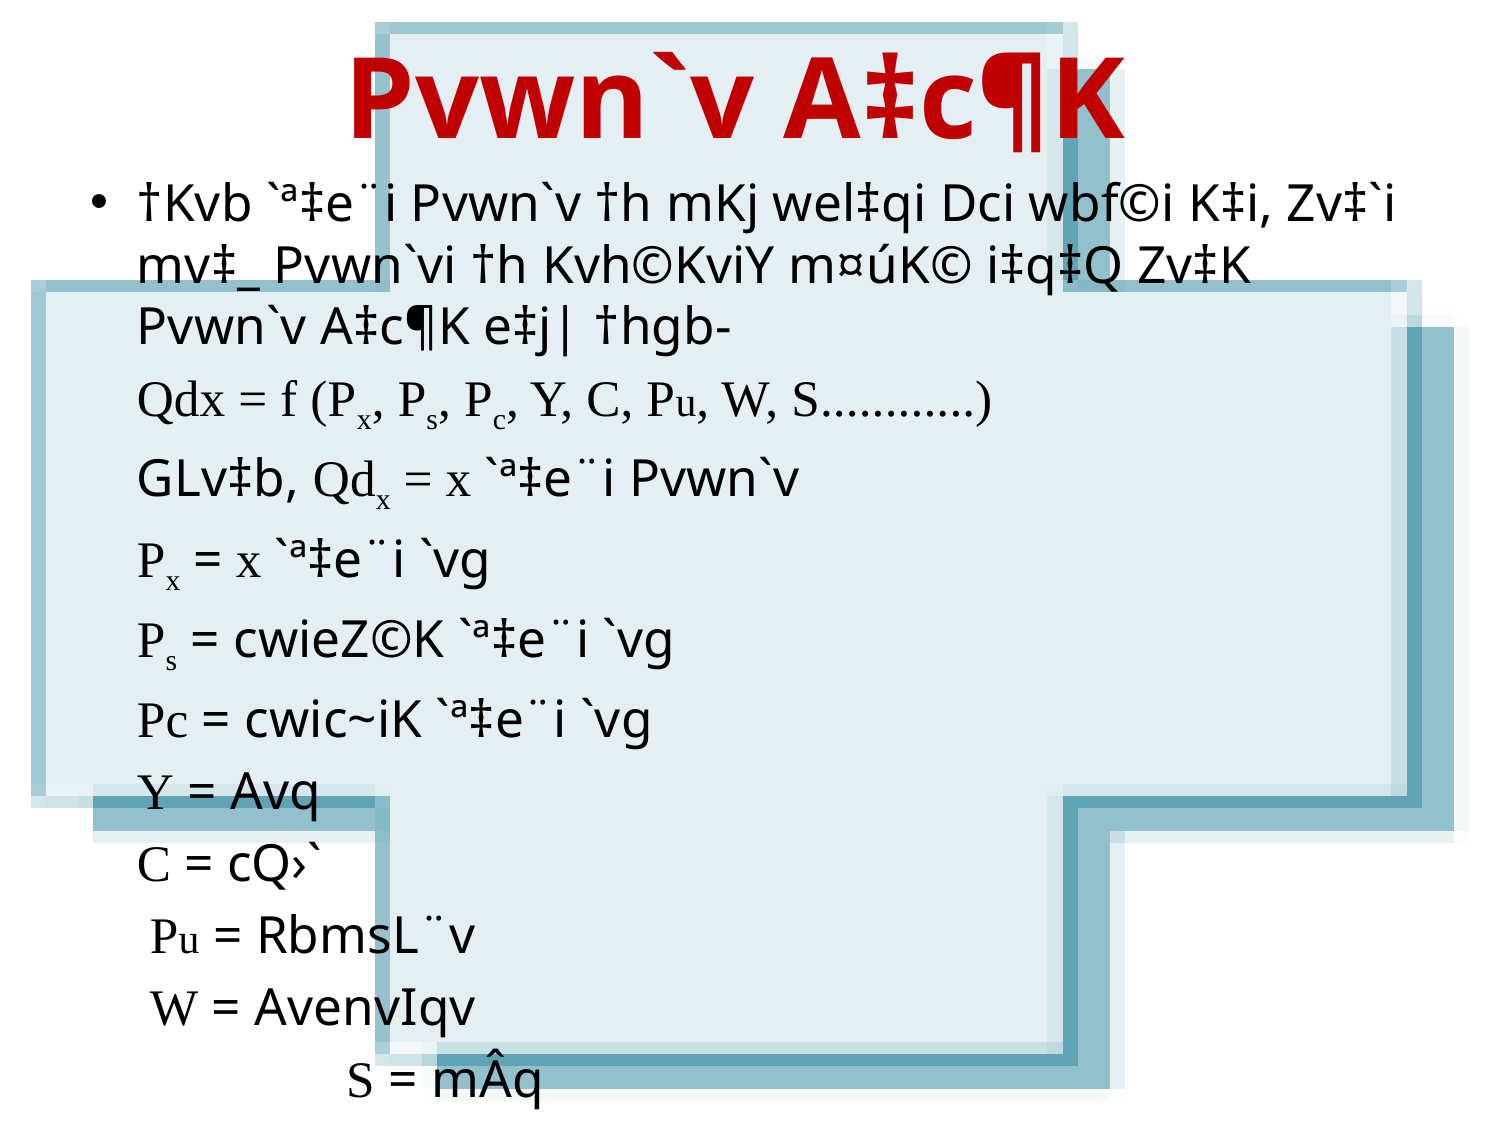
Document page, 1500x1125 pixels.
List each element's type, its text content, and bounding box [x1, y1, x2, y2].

list †Kvb `ª‡e¨i Pvwn`v †h mKj wel‡qi Dci wbf©i K‡i, Zv‡`i mv‡_ Pvwn`vi †h Kvh©KviY m¤úK© i‡q‡Q Zv‡K Pvwn`v A‡c¶K e‡j| †hgb- Qdx = f (Px, Ps, Pc, Y, C, Pu, W, S............) GLv‡b, Qdx = x `ª‡e¨i Pvwn`v Px = x `ª‡e¨i `vg Ps = cwieZ©K `ª‡e¨i `vg Pc = cwic~iK `ª‡e¨i `vg Y = Avq C = cQ›` Pu = RbmsL¨v W = AvenvIqv S = mÂq [75, 162, 1425, 1125]
title Pvwn`v A‡c¶K [75, 0, 1425, 162]
